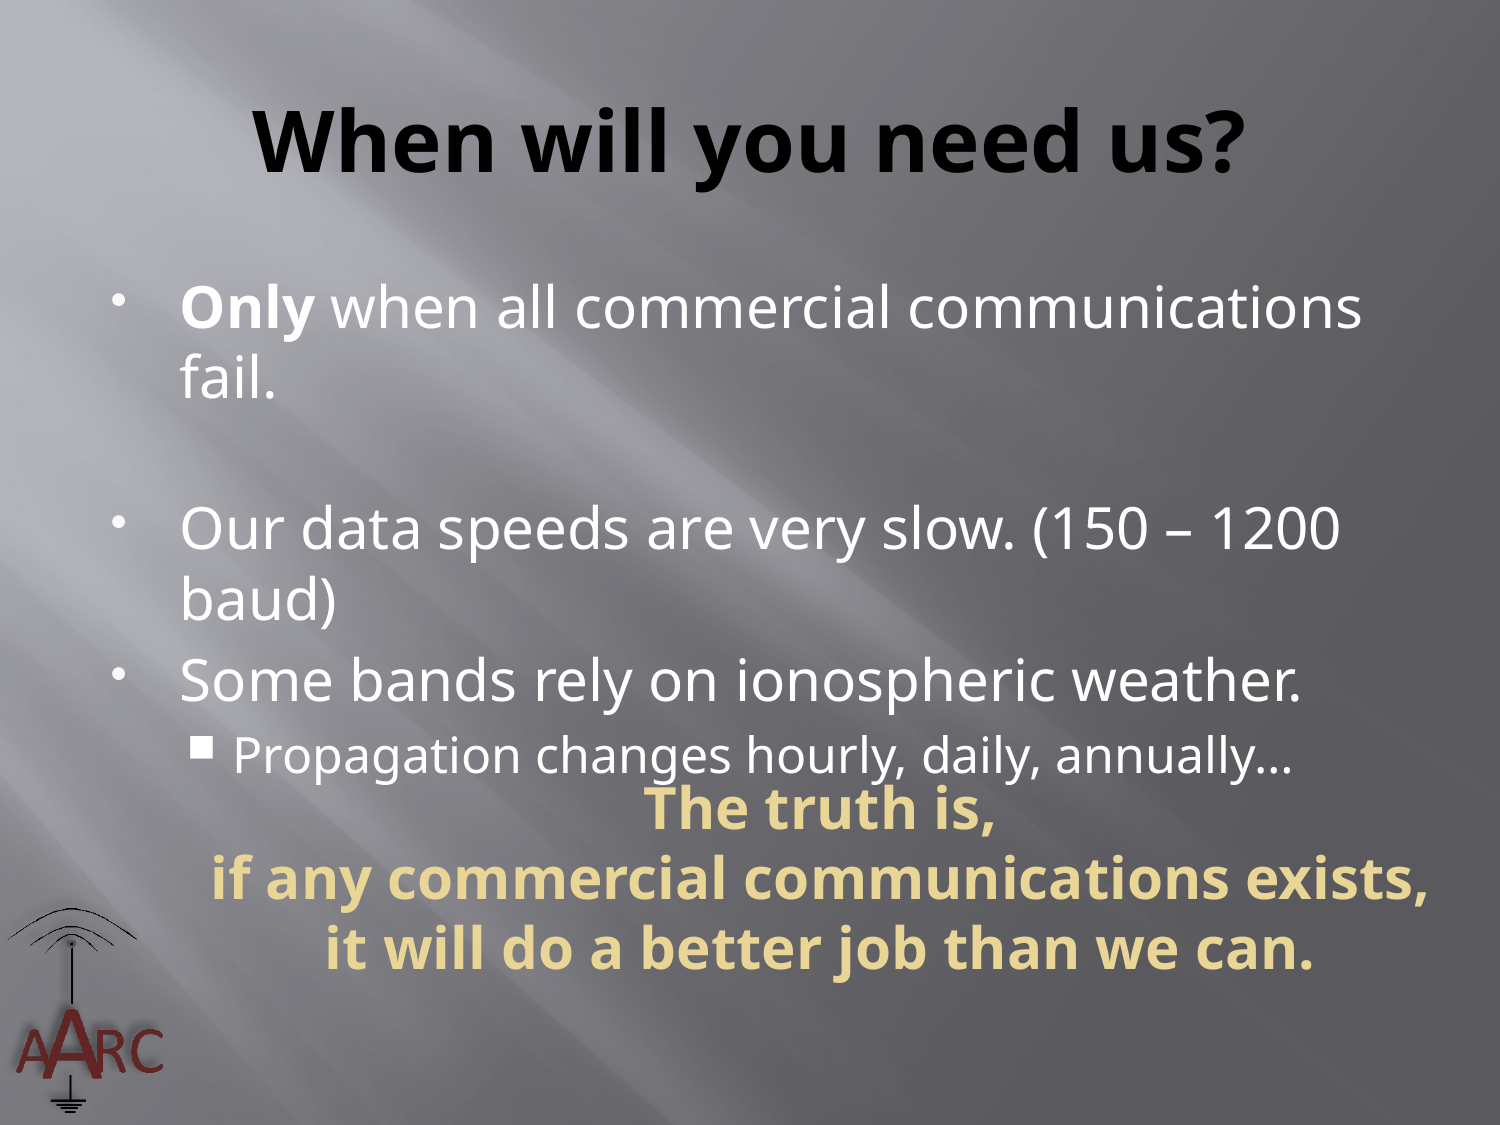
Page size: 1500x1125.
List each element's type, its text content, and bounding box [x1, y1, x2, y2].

picture [6, 908, 198, 1113]
text_box The truth is, if any commercial communications exists, it will do a better job than we can. [147, 764, 1471, 989]
title When will you need us? [75, 45, 1425, 233]
list Only when all commercial communications fail. Our data speeds are very slow. (150 – 1200 baud) Some bands rely on ionospheric weather. Propagation changes hourly, daily, annually… [74, 262, 1471, 670]
